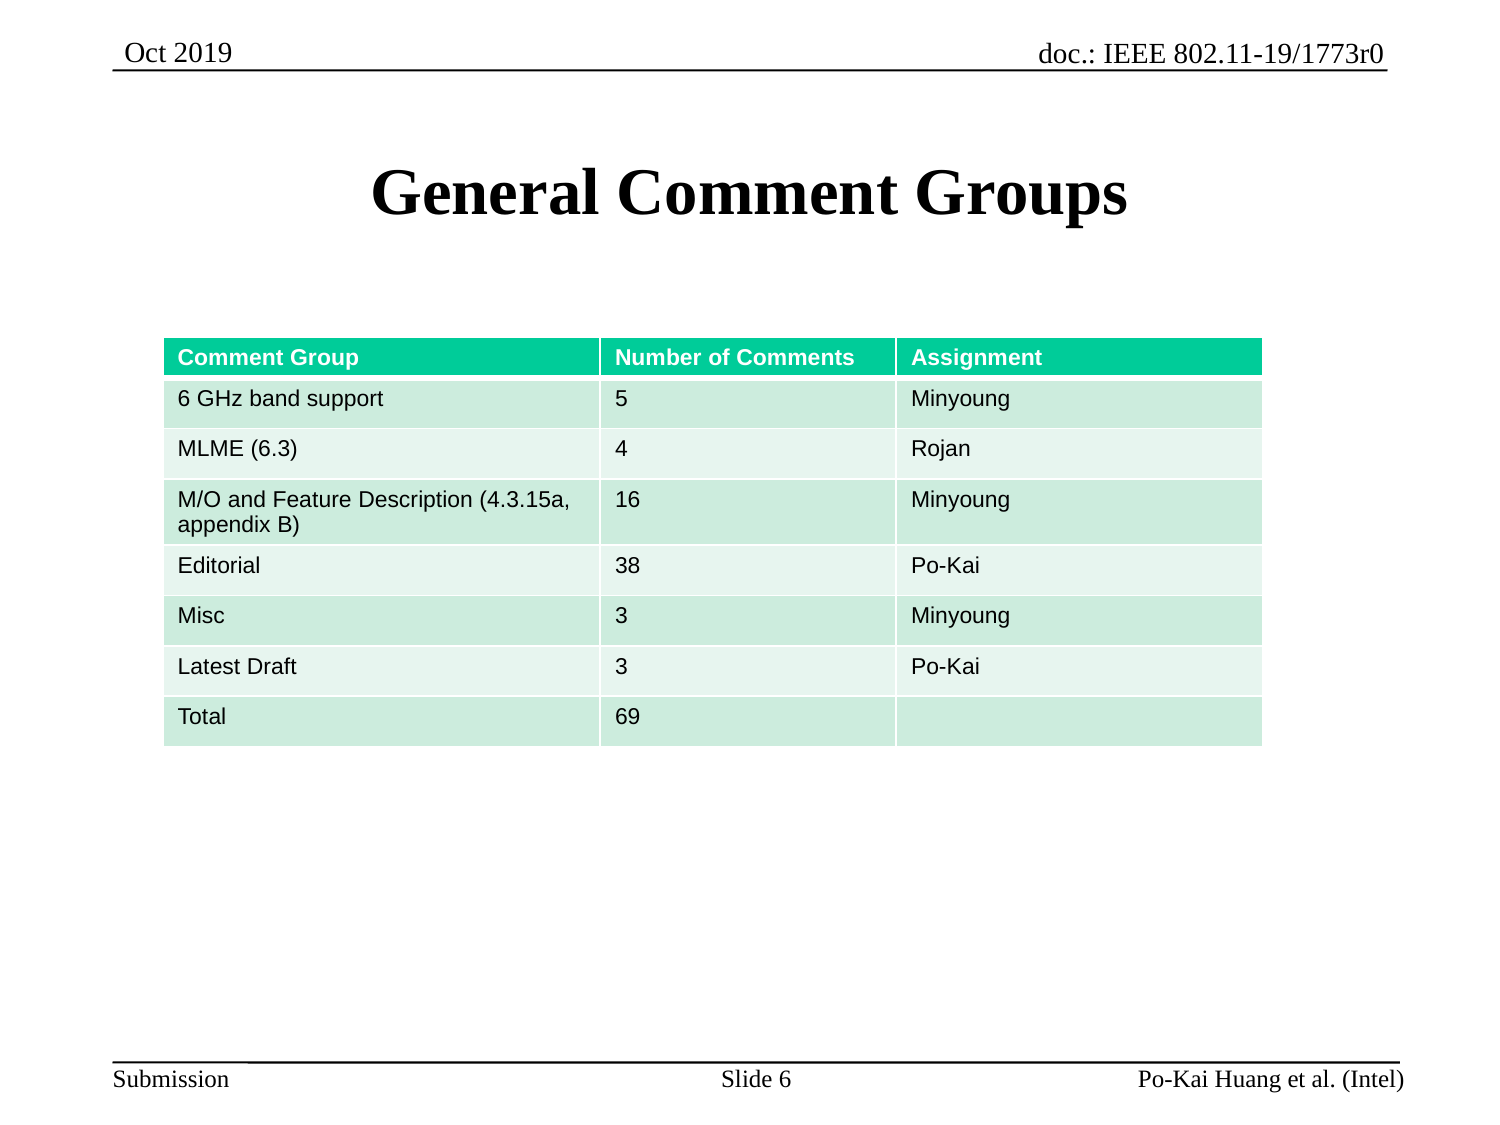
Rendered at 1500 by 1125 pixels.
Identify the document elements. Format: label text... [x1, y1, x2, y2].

table_header Number of Comments [601, 338, 895, 375]
slide_number Slide 6 [712, 1062, 800, 1093]
table_cell Po-Kai [897, 647, 1262, 695]
table_header Comment Group [164, 338, 599, 375]
title General Comment Groups [112, 99, 1388, 276]
table_cell 69 [601, 697, 895, 746]
table_cell 4 [601, 429, 895, 478]
table_cell 6 GHz band support [164, 381, 599, 428]
table_cell Minyoung [897, 381, 1262, 428]
table_cell [897, 697, 1262, 746]
table_cell M/O and Feature Description (4.3.15a, appendix B) [164, 480, 599, 544]
table_cell Misc [164, 596, 599, 645]
table_cell Minyoung [897, 596, 1262, 645]
footer Po-Kai Huang et al. (Intel) [1134, 1062, 1405, 1093]
table_cell Latest Draft [164, 647, 599, 695]
table_cell Rojan [897, 429, 1262, 478]
table_cell 3 [601, 596, 895, 645]
table_cell 3 [601, 647, 895, 695]
table_cell Po-Kai [897, 546, 1262, 595]
table_cell MLME (6.3) [164, 429, 599, 478]
table_cell Total [164, 697, 599, 746]
table_cell 16 [601, 480, 895, 544]
table_cell 5 [601, 381, 895, 428]
table_cell 38 [601, 546, 895, 595]
table_cell Minyoung [897, 480, 1262, 544]
table_header Assignment [897, 338, 1262, 375]
table_cell Editorial [164, 546, 599, 595]
